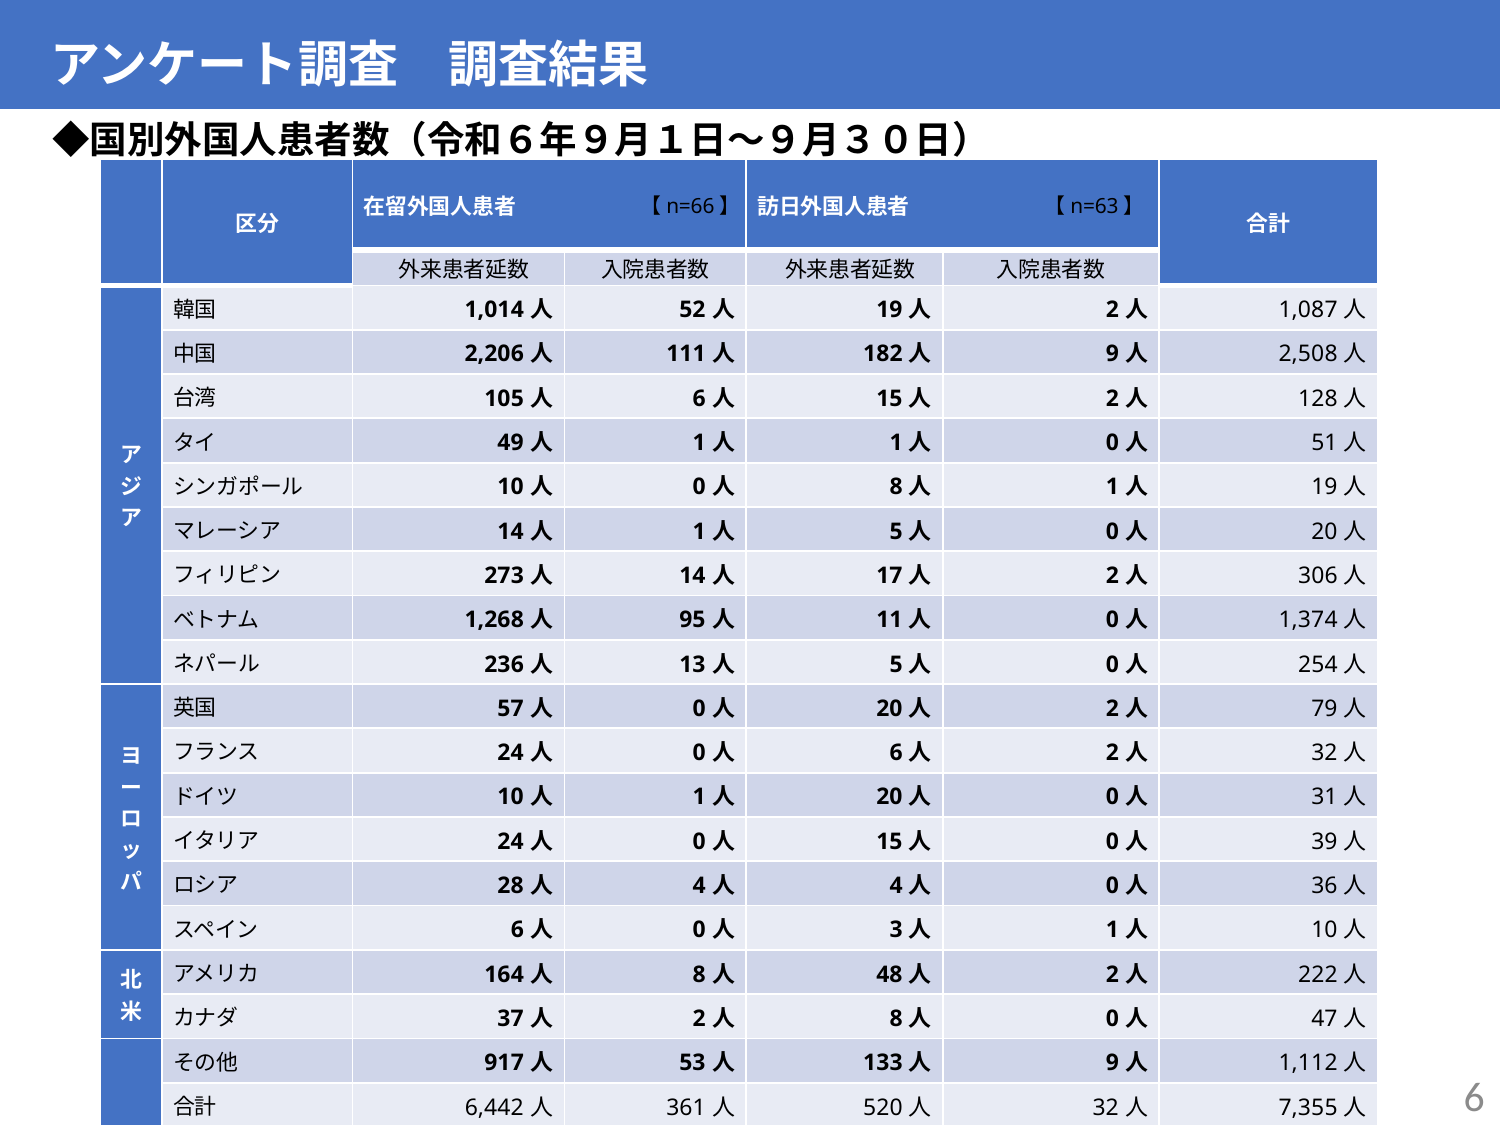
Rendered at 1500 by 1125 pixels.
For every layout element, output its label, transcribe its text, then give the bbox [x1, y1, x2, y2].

table_cell 49人 [353, 419, 564, 462]
text_box 【n=66】 [625, 185, 779, 245]
table_cell フランス [163, 729, 352, 772]
table_cell 2人 [944, 729, 1158, 772]
table_cell 917人 [353, 1039, 564, 1082]
table_cell 222人 [1160, 951, 1377, 993]
table_cell タイ [163, 419, 352, 462]
table_cell ネパール [163, 641, 352, 683]
text_box アンケート調査 調査結果 [11, 25, 1413, 100]
table_cell 79人 [1160, 685, 1377, 727]
table_cell その他 [163, 1039, 352, 1082]
table_cell 6人 [353, 906, 564, 949]
table_cell 32人 [944, 1084, 1158, 1125]
table_cell 0人 [944, 995, 1158, 1038]
table_cell 1人 [565, 774, 745, 816]
table_cell 2人 [944, 685, 1158, 727]
table_cell 31人 [1160, 774, 1377, 816]
table_cell 133人 [747, 1039, 942, 1082]
table_cell フィリピン [163, 552, 352, 595]
table_cell 14人 [353, 508, 564, 550]
table_cell 0人 [944, 774, 1158, 816]
table_cell 台湾 [163, 375, 352, 417]
table_cell 3人 [747, 906, 942, 949]
table_cell 28人 [353, 862, 564, 905]
table_cell 111人 [565, 331, 745, 373]
table_cell 1,268人 [353, 596, 564, 639]
table_header 合計 [1160, 160, 1377, 283]
table_cell 1,087人 [1160, 288, 1377, 329]
table_header 訪日外国人患者 [747, 160, 1158, 247]
table_cell 19人 [747, 286, 942, 329]
table_cell 外来患者延数 [747, 253, 942, 285]
table_cell 外来患者延数 [353, 253, 564, 285]
table_header 区分 [163, 160, 352, 283]
table_cell 9人 [944, 331, 1158, 373]
table_cell 北米 [101, 951, 161, 1038]
table_cell 中国 [163, 331, 352, 373]
table_cell 1人 [944, 906, 1158, 949]
table_cell 39人 [1160, 818, 1377, 860]
table_cell 0人 [944, 862, 1158, 905]
table_cell 10人 [353, 774, 564, 816]
table_cell 8人 [747, 995, 942, 1038]
table_cell 2人 [944, 951, 1158, 993]
table_cell 273人 [353, 552, 564, 595]
table_cell 520人 [747, 1084, 942, 1125]
table_cell 入院患者数 [565, 253, 745, 285]
table_cell シンガポール [163, 464, 352, 506]
table_cell 52人 [565, 286, 745, 329]
table_cell 6,442人 [353, 1084, 564, 1125]
table_cell 合計 [163, 1084, 352, 1125]
table_cell 24人 [353, 729, 564, 772]
table_cell 2人 [944, 552, 1158, 595]
table_cell 128人 [1160, 375, 1377, 417]
table_cell 20人 [747, 685, 942, 727]
table_cell 10人 [353, 464, 564, 506]
table_cell アメリカ [163, 951, 352, 993]
table_header 在留外国人患者 [353, 160, 745, 247]
table_cell 5人 [747, 508, 942, 550]
table_cell 0人 [944, 508, 1158, 550]
table_cell 48人 [747, 951, 942, 993]
table_cell 0人 [944, 419, 1158, 462]
table_cell 5人 [747, 641, 942, 683]
table_cell 1人 [565, 419, 745, 462]
text_box 【n=63】 [1029, 185, 1183, 245]
table_cell 32人 [1160, 729, 1377, 772]
table_cell ロシア [163, 862, 352, 905]
table_cell 51人 [1160, 419, 1377, 462]
table_cell 2人 [565, 995, 745, 1038]
table_cell [101, 1039, 161, 1125]
table_cell 11人 [747, 596, 942, 639]
table_cell 0人 [565, 729, 745, 772]
table_cell 英国 [163, 685, 352, 727]
table_header [101, 160, 161, 283]
table_cell 0人 [565, 906, 745, 949]
table_cell カナダ [163, 995, 352, 1038]
table_cell 0人 [565, 818, 745, 860]
table_cell 1,112人 [1160, 1039, 1377, 1082]
table_cell 1,014人 [353, 286, 564, 329]
table_cell 36人 [1160, 862, 1377, 905]
table_cell 1人 [944, 464, 1158, 506]
table_cell 8人 [565, 951, 745, 993]
table_cell 182人 [747, 331, 942, 373]
table_cell 17人 [747, 552, 942, 595]
table_cell 236人 [353, 641, 564, 683]
table_cell 9人 [944, 1039, 1158, 1082]
table_cell 2,508人 [1160, 331, 1377, 373]
table_cell 254人 [1160, 641, 1377, 683]
table_cell 韓国 [163, 288, 352, 329]
table_cell 2人 [944, 286, 1158, 329]
table_cell イタリア [163, 818, 352, 860]
table_cell 47人 [1160, 995, 1377, 1038]
table_cell 19人 [1160, 464, 1377, 506]
table_cell 8人 [747, 464, 942, 506]
table_cell 15人 [747, 818, 942, 860]
table_cell スペイン [163, 906, 352, 949]
table_cell 10人 [1160, 906, 1377, 949]
table_cell 0人 [565, 685, 745, 727]
table_cell 14人 [565, 552, 745, 595]
table_cell 4人 [565, 862, 745, 905]
table_cell 0人 [565, 464, 745, 506]
table_cell 2,206人 [353, 331, 564, 373]
table_cell アジア [101, 288, 161, 683]
table_cell 0人 [944, 596, 1158, 639]
table_cell 105人 [353, 375, 564, 417]
text_box ◆国別外国人患者数（令和６年９月１日～９月３０日） [0, 108, 1343, 180]
table_cell 0人 [944, 641, 1158, 683]
table_cell 1人 [747, 419, 942, 462]
table_cell 164人 [353, 951, 564, 993]
table_cell 361人 [565, 1084, 745, 1125]
table_cell 4人 [747, 862, 942, 905]
table_cell 20人 [1160, 508, 1377, 550]
table_cell ヨーロッパ [101, 685, 161, 949]
table_cell 入院患者数 [944, 253, 1158, 285]
text_box [0, 0, 1500, 110]
table_cell 15人 [747, 375, 942, 417]
table_cell 13人 [565, 641, 745, 683]
table_cell 53人 [565, 1039, 745, 1082]
table_cell 24人 [353, 818, 564, 860]
table_cell 6人 [747, 729, 942, 772]
table_cell 2人 [944, 375, 1158, 417]
table_cell ドイツ [163, 774, 352, 816]
table_cell 0人 [944, 818, 1158, 860]
table_cell 1,374人 [1160, 596, 1377, 639]
table_cell ベトナム [163, 596, 352, 639]
table_cell マレーシア [163, 508, 352, 550]
table_cell 306人 [1160, 552, 1377, 595]
slide_number 6 [1162, 1065, 1500, 1125]
table_cell 1人 [565, 508, 745, 550]
table_cell 95人 [565, 596, 745, 639]
table_cell 57人 [353, 685, 564, 727]
table_cell 6人 [565, 375, 745, 417]
table_cell 37人 [353, 995, 564, 1038]
table_cell 20人 [747, 774, 942, 816]
